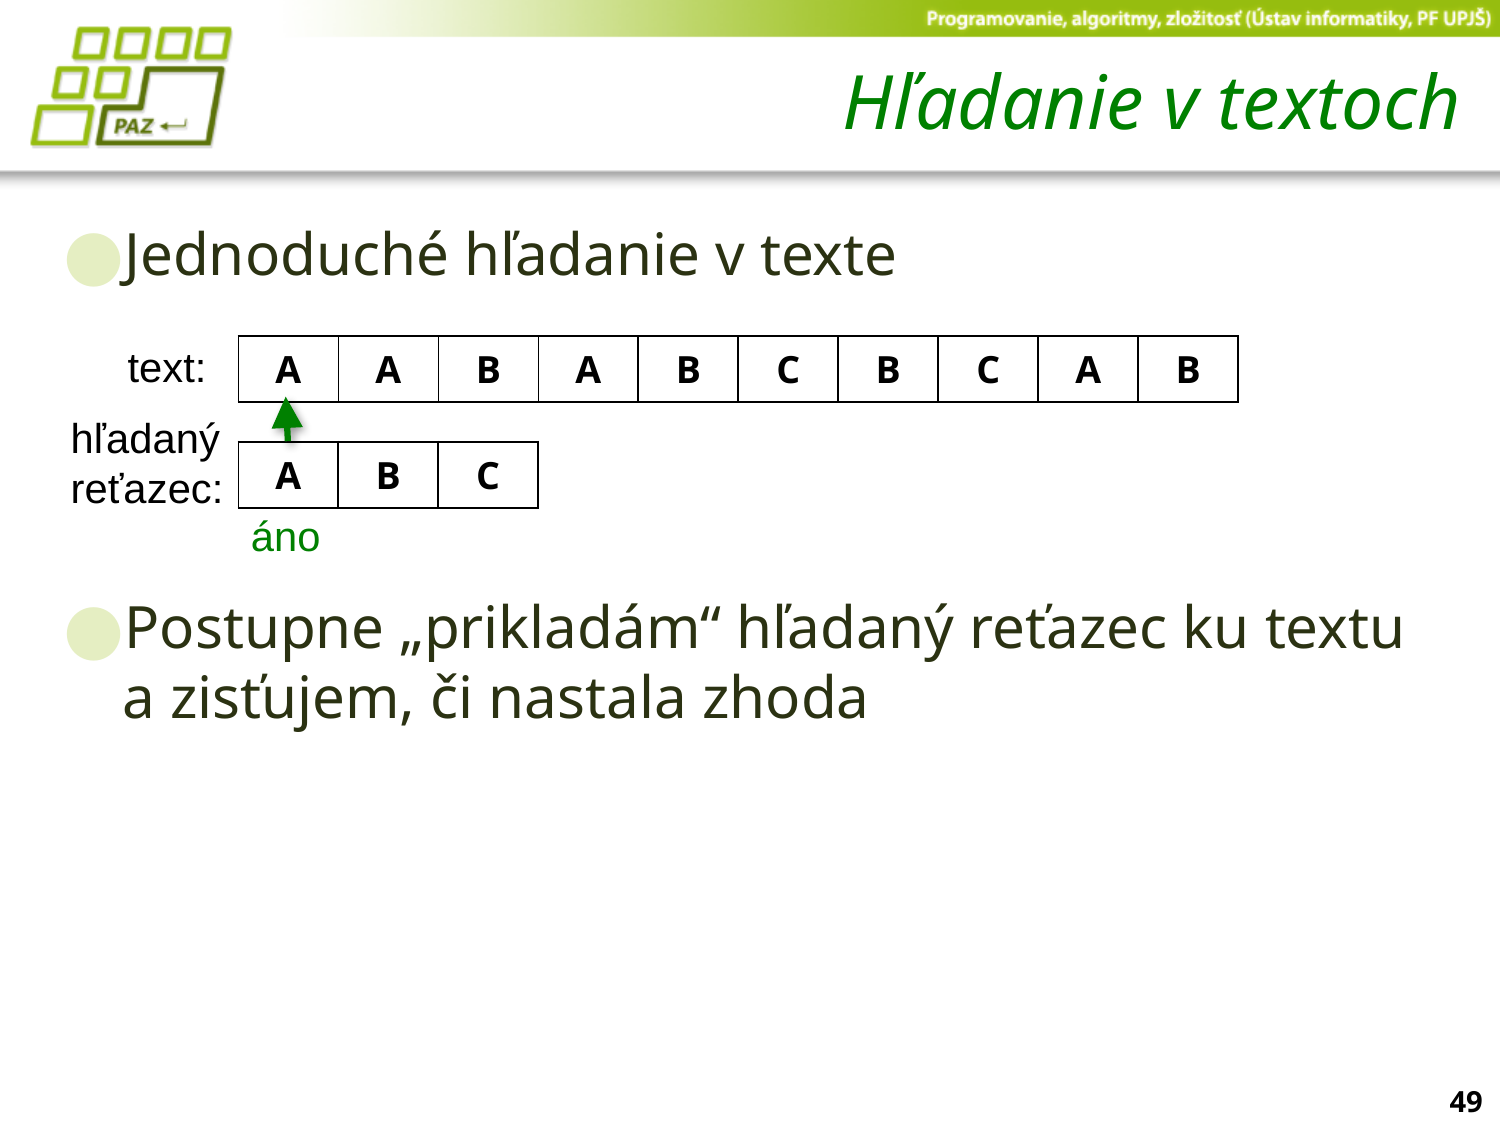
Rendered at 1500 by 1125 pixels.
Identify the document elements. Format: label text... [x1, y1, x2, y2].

table_header B [439, 337, 538, 401]
text_box hľadaný reťazec: [55, 404, 239, 520]
table_header B [839, 337, 937, 401]
text_box text: [112, 333, 222, 399]
list Jednoduché hľadanie v texte Postupne „prikladám“ hľadaný reťazec ku textu a zisťujem, či nastala zhoda [48, 209, 1456, 1080]
table_header A [339, 337, 438, 401]
table_header C [439, 443, 537, 507]
text_box áno [235, 502, 336, 567]
table_header B [1139, 337, 1237, 401]
text_box [276, 396, 298, 442]
table_header A [539, 337, 637, 401]
table_header A [1039, 337, 1137, 401]
table_header B [639, 337, 737, 401]
table_header C [739, 337, 837, 401]
title Hľadanie v textoch [343, 46, 1477, 135]
picture [0, 0, 1500, 1125]
table_header A [239, 443, 337, 507]
table_header B [339, 443, 437, 507]
table_header C [939, 337, 1037, 401]
table_header A [239, 337, 338, 401]
